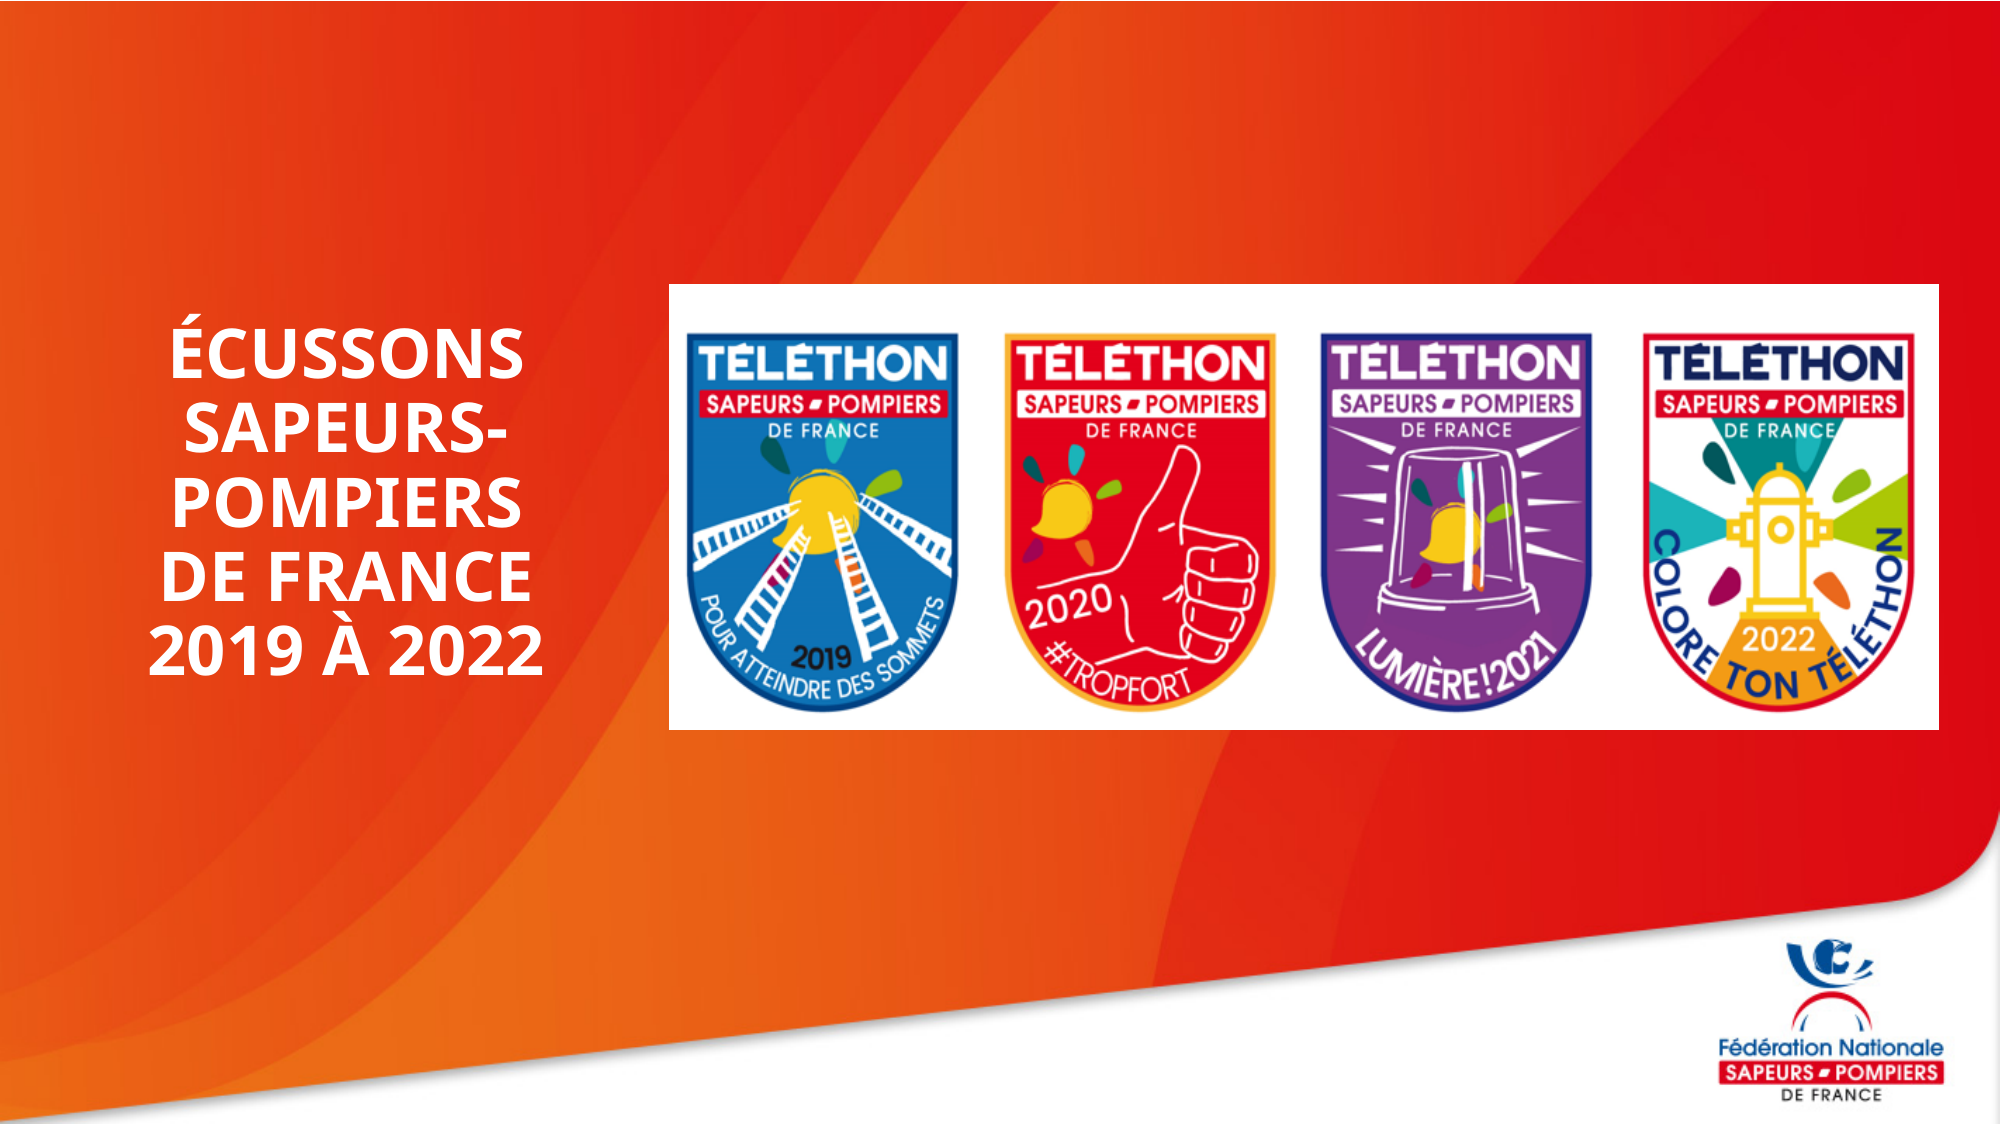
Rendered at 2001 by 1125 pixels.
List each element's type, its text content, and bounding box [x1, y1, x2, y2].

title ÉCUSSONS SAPEURS-POMPIERS DE France 2019 à 2022 [39, 294, 654, 716]
picture [0, 1, 2000, 1124]
